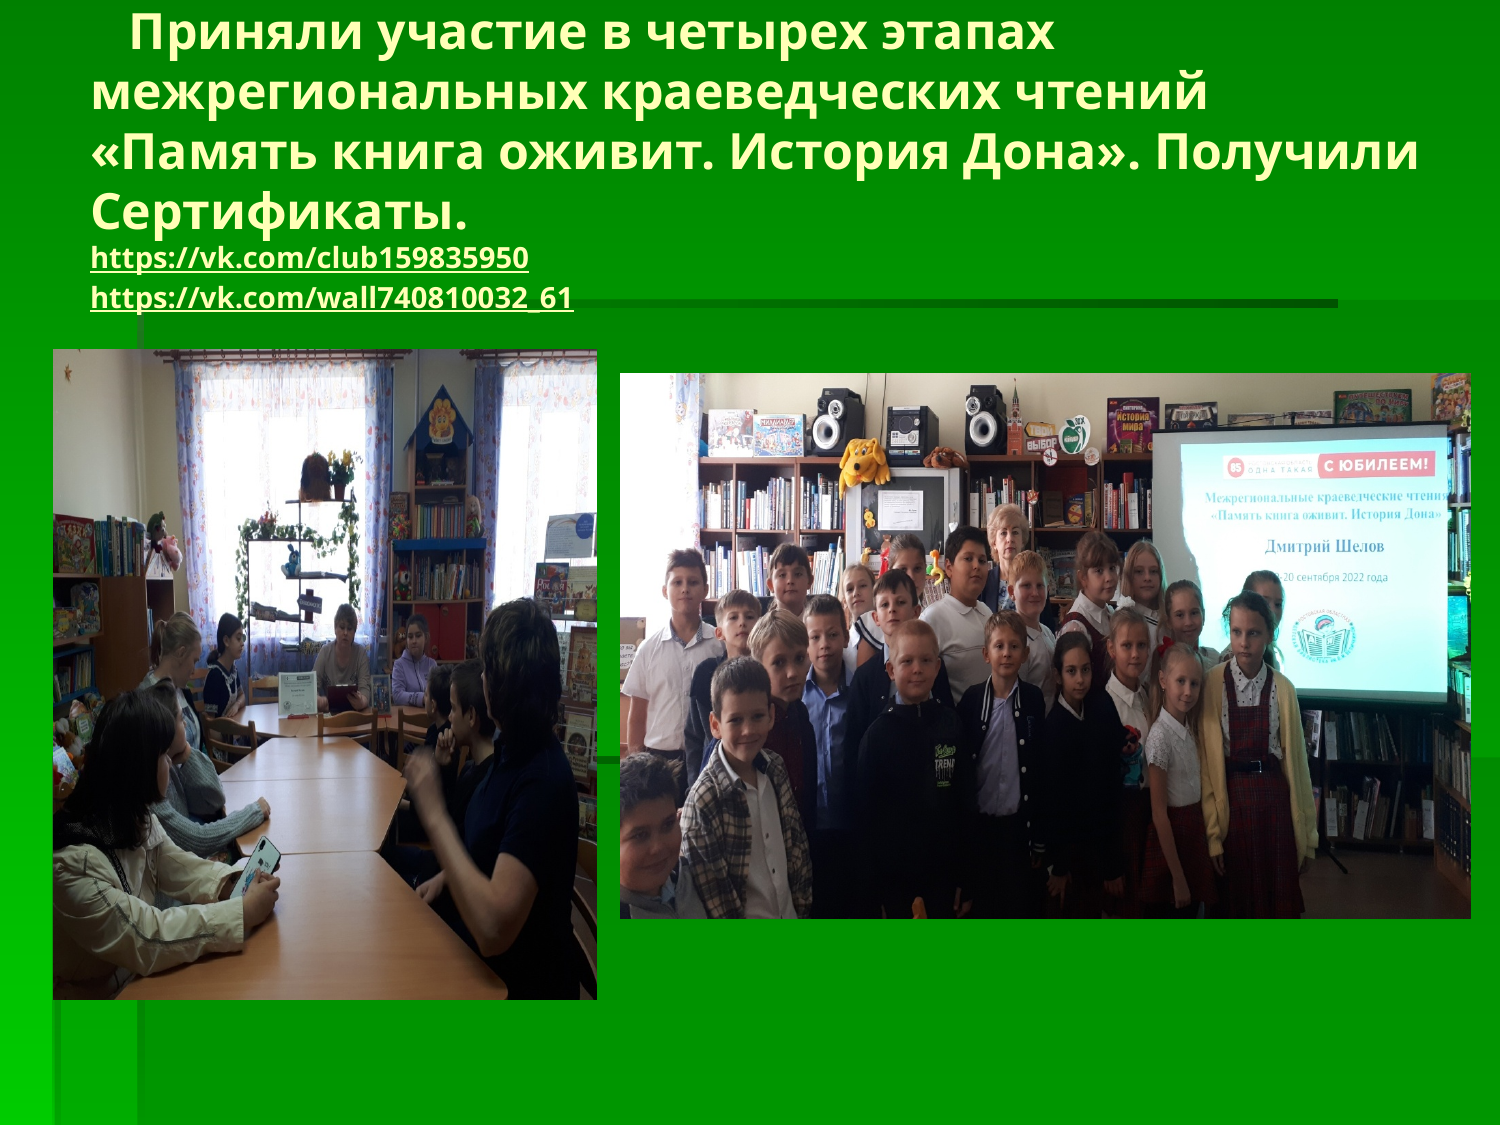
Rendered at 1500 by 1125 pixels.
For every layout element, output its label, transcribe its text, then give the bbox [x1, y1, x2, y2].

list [52, 349, 597, 1001]
picture [619, 373, 1471, 919]
title Приняли участие в четырех этапах межрегиональных краеведческих чтений «Память книга оживит. История Дона». Получили Сертификаты. https://vk.com/club159835950 https://vk.com/wall740810032_61 [74, 39, 1451, 339]
